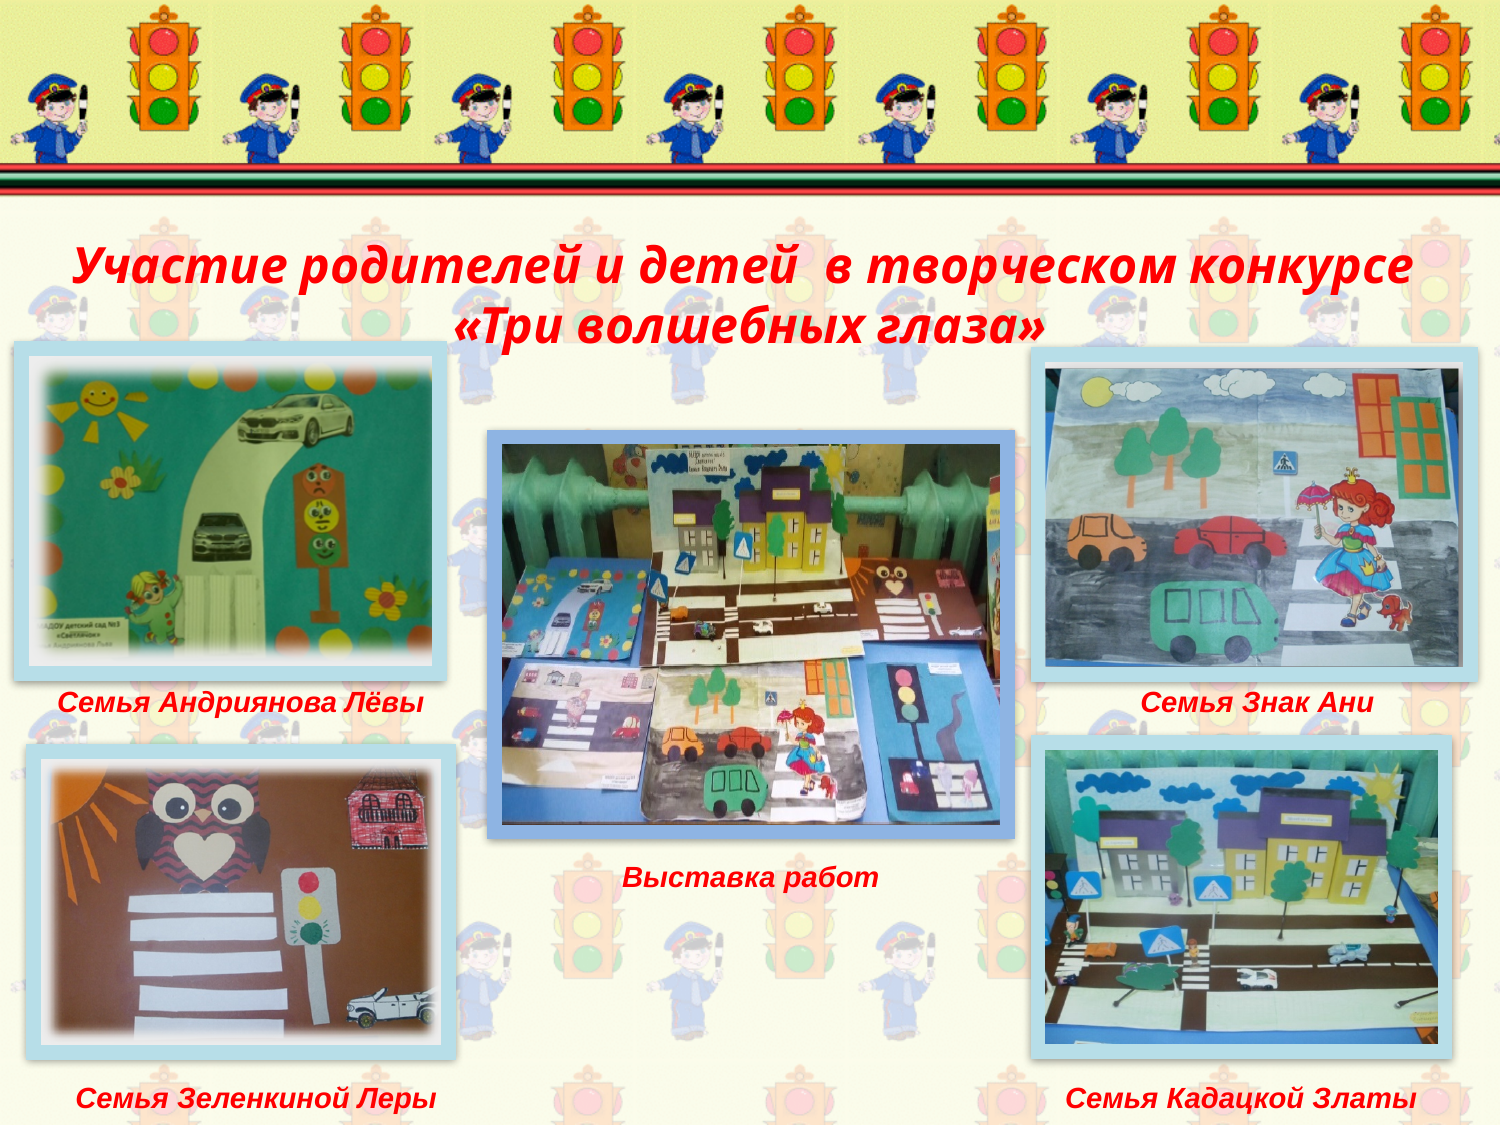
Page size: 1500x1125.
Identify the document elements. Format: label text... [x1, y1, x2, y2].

text_box Выставка работ [526, 861, 976, 947]
text_box Семья Кадацкой Златы [1016, 1082, 1466, 1125]
text_box Семья Зеленкиной Леры [31, 1082, 481, 1125]
picture [0, 0, 1500, 222]
text_box Семья Знак Ани [1032, 685, 1482, 771]
picture [1045, 361, 1464, 668]
text_box Семья Андриянова Лёвы [16, 685, 466, 771]
picture [28, 355, 433, 667]
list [1045, 749, 1438, 1045]
picture [0, 365, 1500, 1125]
title Участие родителей и детей в творческом конкурсе «Три волшебных глаза» [0, 222, 1500, 365]
